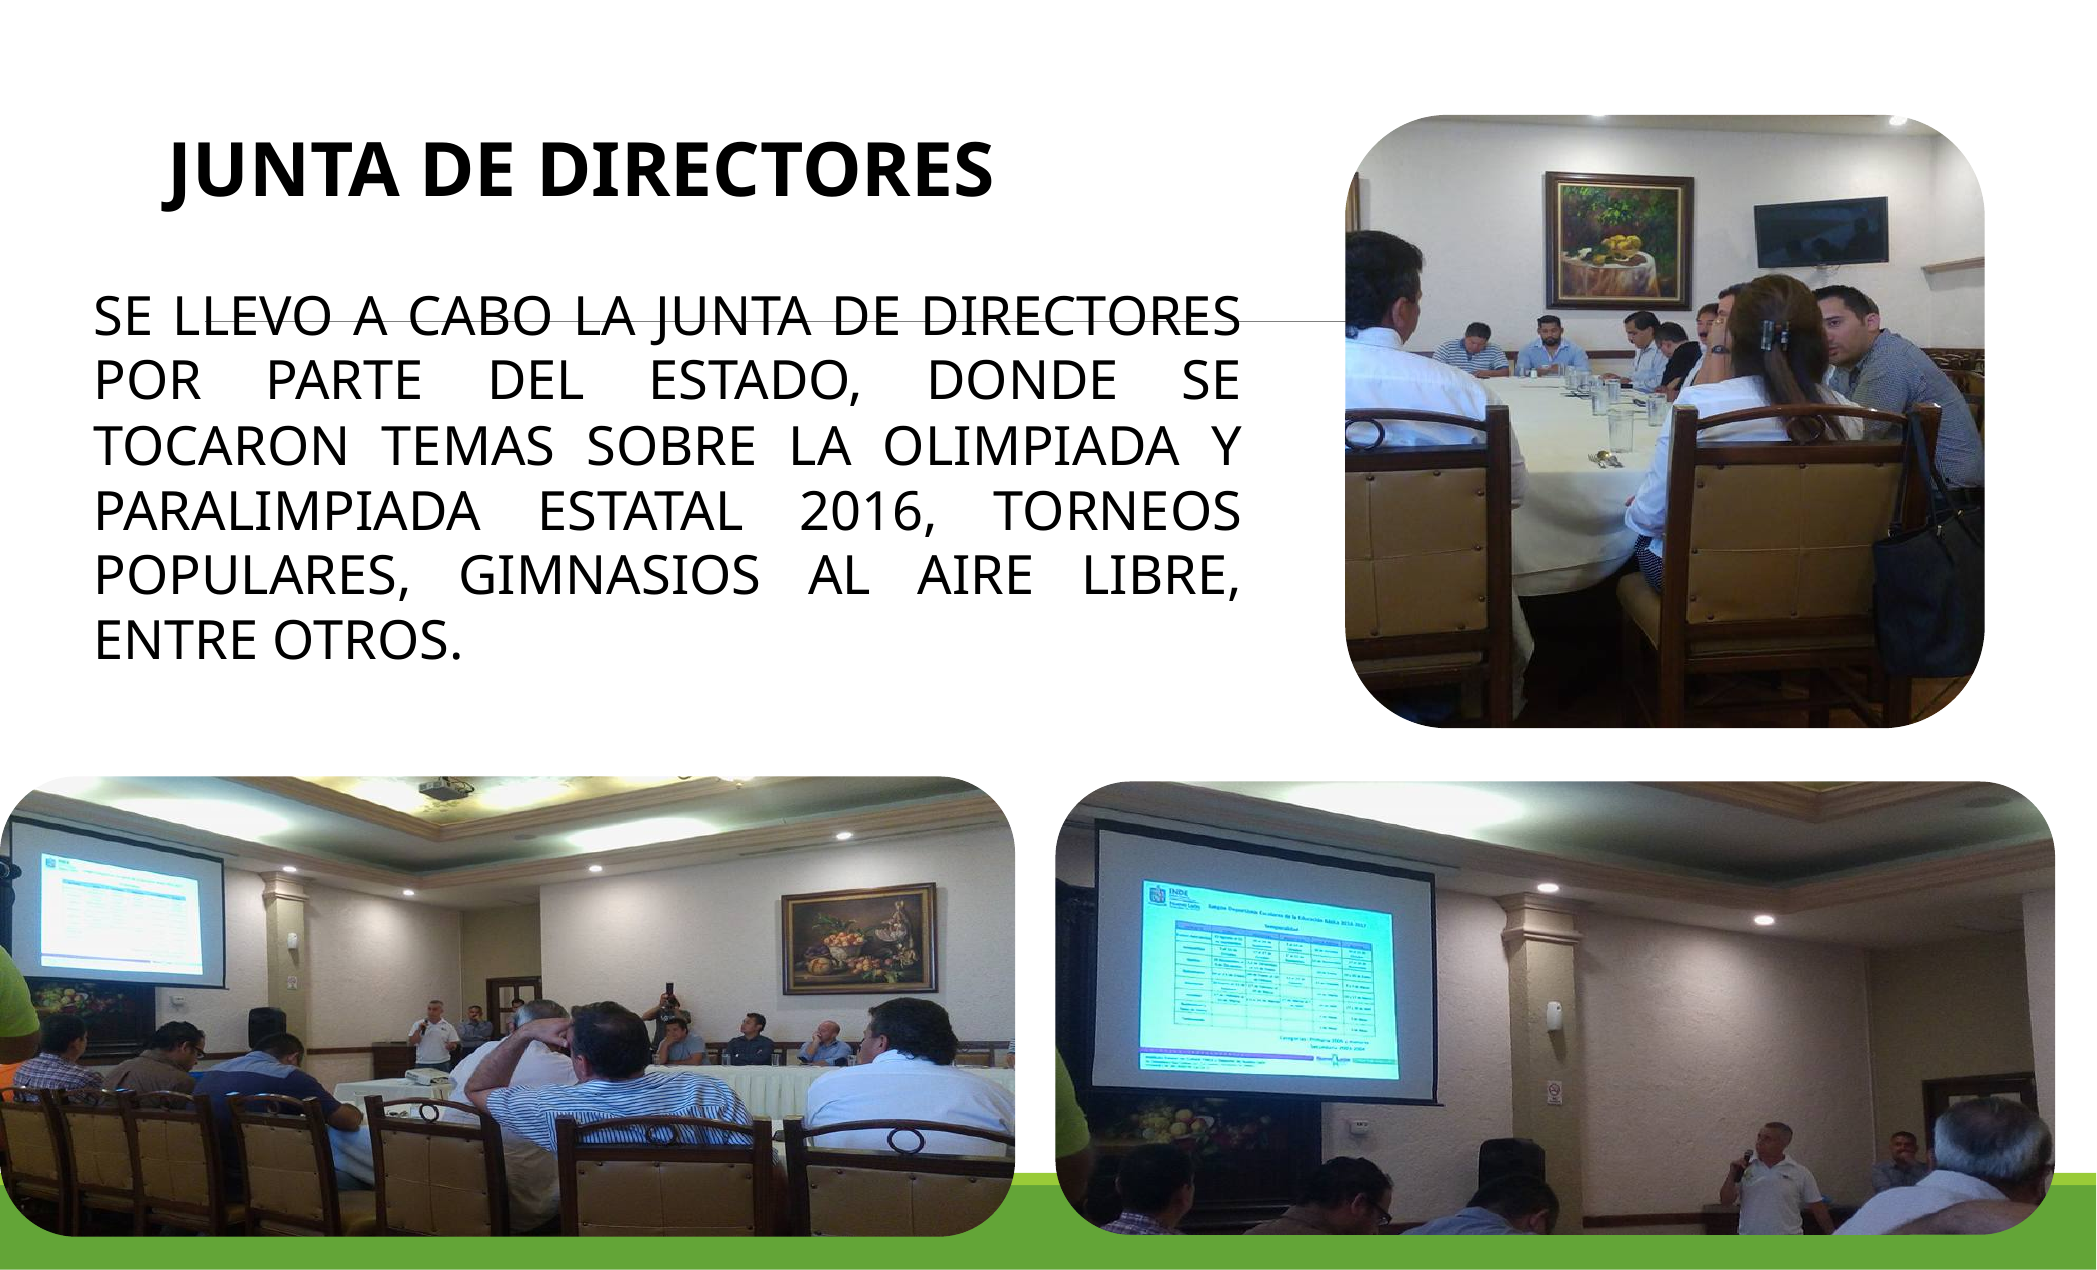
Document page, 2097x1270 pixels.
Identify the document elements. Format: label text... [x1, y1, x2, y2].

picture [0, 775, 1016, 1238]
text_box JUNTA DE DIRECTORES [148, 111, 1181, 221]
text_box SE LLEVO A CABO LA JUNTA DE DIRECTORES POR PARTE DEL ESTADO, DONDE SE TOCARON TEMAS SOBRE LA OLIMPIADA Y PARALIMPIADA ESTATAL 2016, TORNEOS POPULARES, GIMNASIOS AL AIRE LIBRE, ENTRE OTROS. [74, 271, 1263, 681]
picture [1054, 780, 2056, 1236]
picture [1344, 114, 1986, 729]
